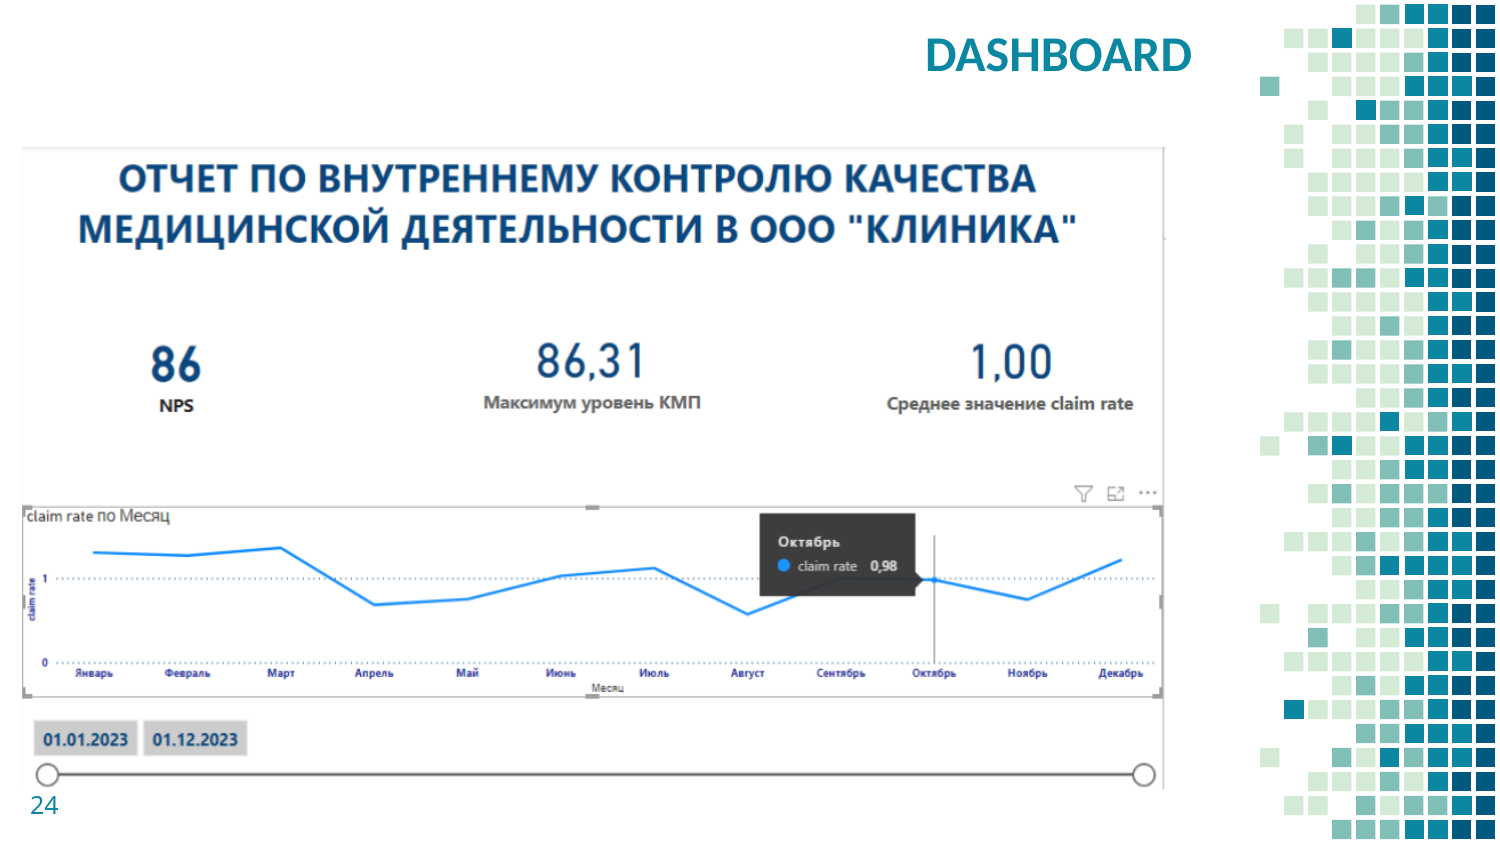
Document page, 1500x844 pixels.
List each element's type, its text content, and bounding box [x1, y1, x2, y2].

text_box DASHBOARD [910, 14, 1329, 90]
picture [22, 147, 1166, 789]
slide_number 24 [15, 774, 105, 839]
